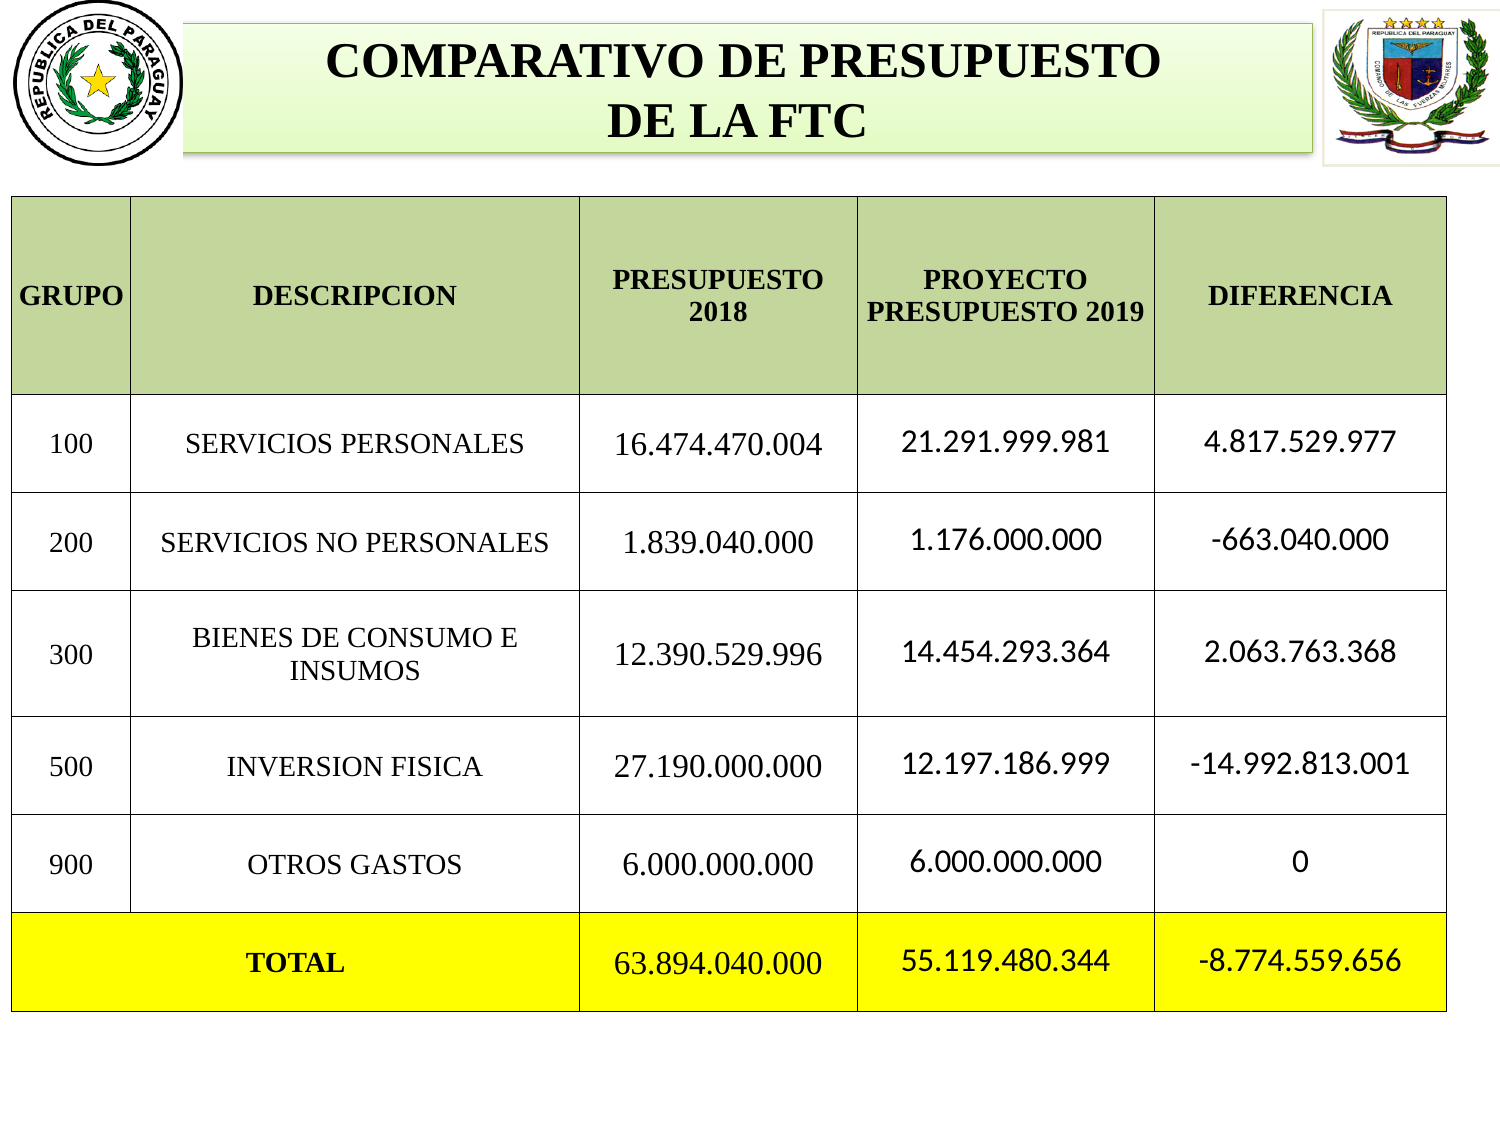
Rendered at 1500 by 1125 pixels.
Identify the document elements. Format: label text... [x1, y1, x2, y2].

table_cell 16.474.470.004 [580, 395, 857, 492]
table_cell -8.774.559.656 [1155, 913, 1446, 1011]
table_cell 14.454.293.364 [858, 591, 1154, 716]
table_cell 63.894.040.000 [580, 913, 857, 1011]
table_cell 2.063.763.368 [1155, 591, 1446, 716]
table_cell BIENES DE CONSUMO E INSUMOS [131, 591, 579, 716]
table_cell INVERSION FISICA [131, 717, 579, 814]
table_cell 300 [12, 591, 130, 716]
table_cell 27.190.000.000 [580, 717, 857, 814]
table_cell 0 [1155, 815, 1446, 912]
table_cell 6.000.000.000 [580, 815, 857, 912]
table_header DIFERENCIA [1155, 197, 1446, 394]
table_header GRUPO [12, 197, 130, 394]
table_cell 55.119.480.344 [858, 913, 1154, 1011]
table_cell 1.839.040.000 [580, 493, 857, 590]
picture [13, 0, 184, 166]
table_header PRESUPUESTO 2018 [580, 197, 857, 394]
table_header PROYECTO PRESUPUESTO 2019 [858, 197, 1154, 394]
table_cell 900 [12, 815, 130, 912]
table_cell SERVICIOS PERSONALES [131, 395, 579, 492]
table_cell 500 [12, 717, 130, 814]
table_cell 12.197.186.999 [858, 717, 1154, 814]
table_cell OTROS GASTOS [131, 815, 579, 912]
table_header DESCRIPCION [131, 197, 579, 394]
text_box COMPARATIVO DE PRESUPUESTO DE LA FTC [188, 23, 1313, 153]
table_cell -14.992.813.001 [1155, 717, 1446, 814]
table_cell -663.040.000 [1155, 493, 1446, 590]
table_cell 21.291.999.981 [858, 395, 1154, 492]
table_cell 200 [12, 493, 130, 590]
table_cell 4.817.529.977 [1155, 395, 1446, 492]
table_cell TOTAL [12, 913, 579, 1011]
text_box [1324, 11, 1500, 165]
table_cell 1.176.000.000 [858, 493, 1154, 590]
table_cell 100 [12, 395, 130, 492]
table_cell SERVICIOS NO PERSONALES [131, 493, 579, 590]
table_cell 12.390.529.996 [580, 591, 857, 716]
table_cell 6.000.000.000 [858, 815, 1154, 912]
